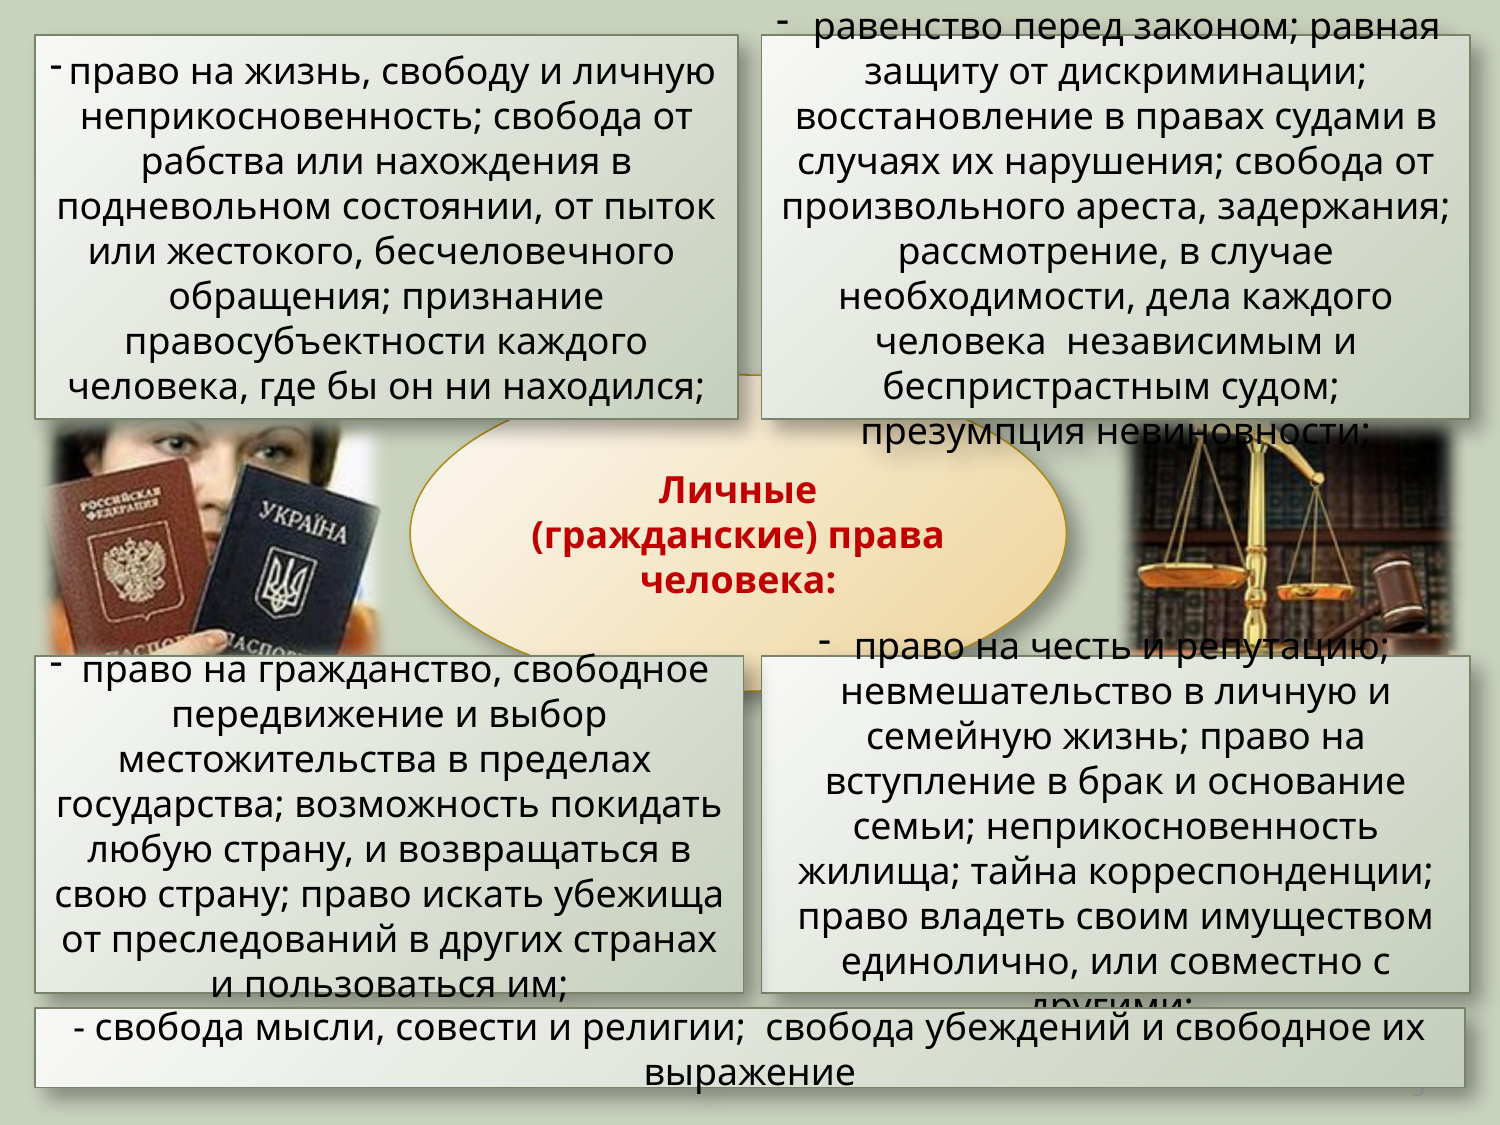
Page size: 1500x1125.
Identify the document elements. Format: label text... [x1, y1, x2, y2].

text_box равенство перед законом; равная защиту от дискриминации; восстановление в правах судами в случаях их нарушения; свобода от произвольного ареста, задержания; рассмотрение, в случае необходимости, дела каждого человека независимым и беспристрастным судом; презумпция невиновности; [761, 34, 1471, 420]
text_box право на жизнь, свободу и личную неприкосновенность; свобода от рабства или нахождения в подневольном состоянии, от пыток или жестокого, бесчеловечного обращения; признание правосубъектности каждого человека, где бы он ни находился; [34, 34, 739, 420]
text_box - свобода мысли, совести и религии; свобода убеждений и свободное их выражение [34, 1007, 1466, 1088]
text_box право на честь и репутацию; невмешательство в личную и семейную жизнь; право на вступление в брак и основание семьи; неприкосновенность жилища; тайна корреспонденции; право владеть своим имуществом единолично, или совместно с другими; [761, 655, 1471, 994]
picture [34, 409, 392, 677]
text_box право на гражданство, свободное передвижение и выбор местожительства в пределах государства; возможность покидать любую страну, и возвращаться в свою страну; право искать убежища от преследований в других странах и пользоваться им; [34, 655, 744, 994]
picture [1112, 409, 1468, 677]
text_box Личные (гражданские) права человека: [434, 433, 1068, 660]
